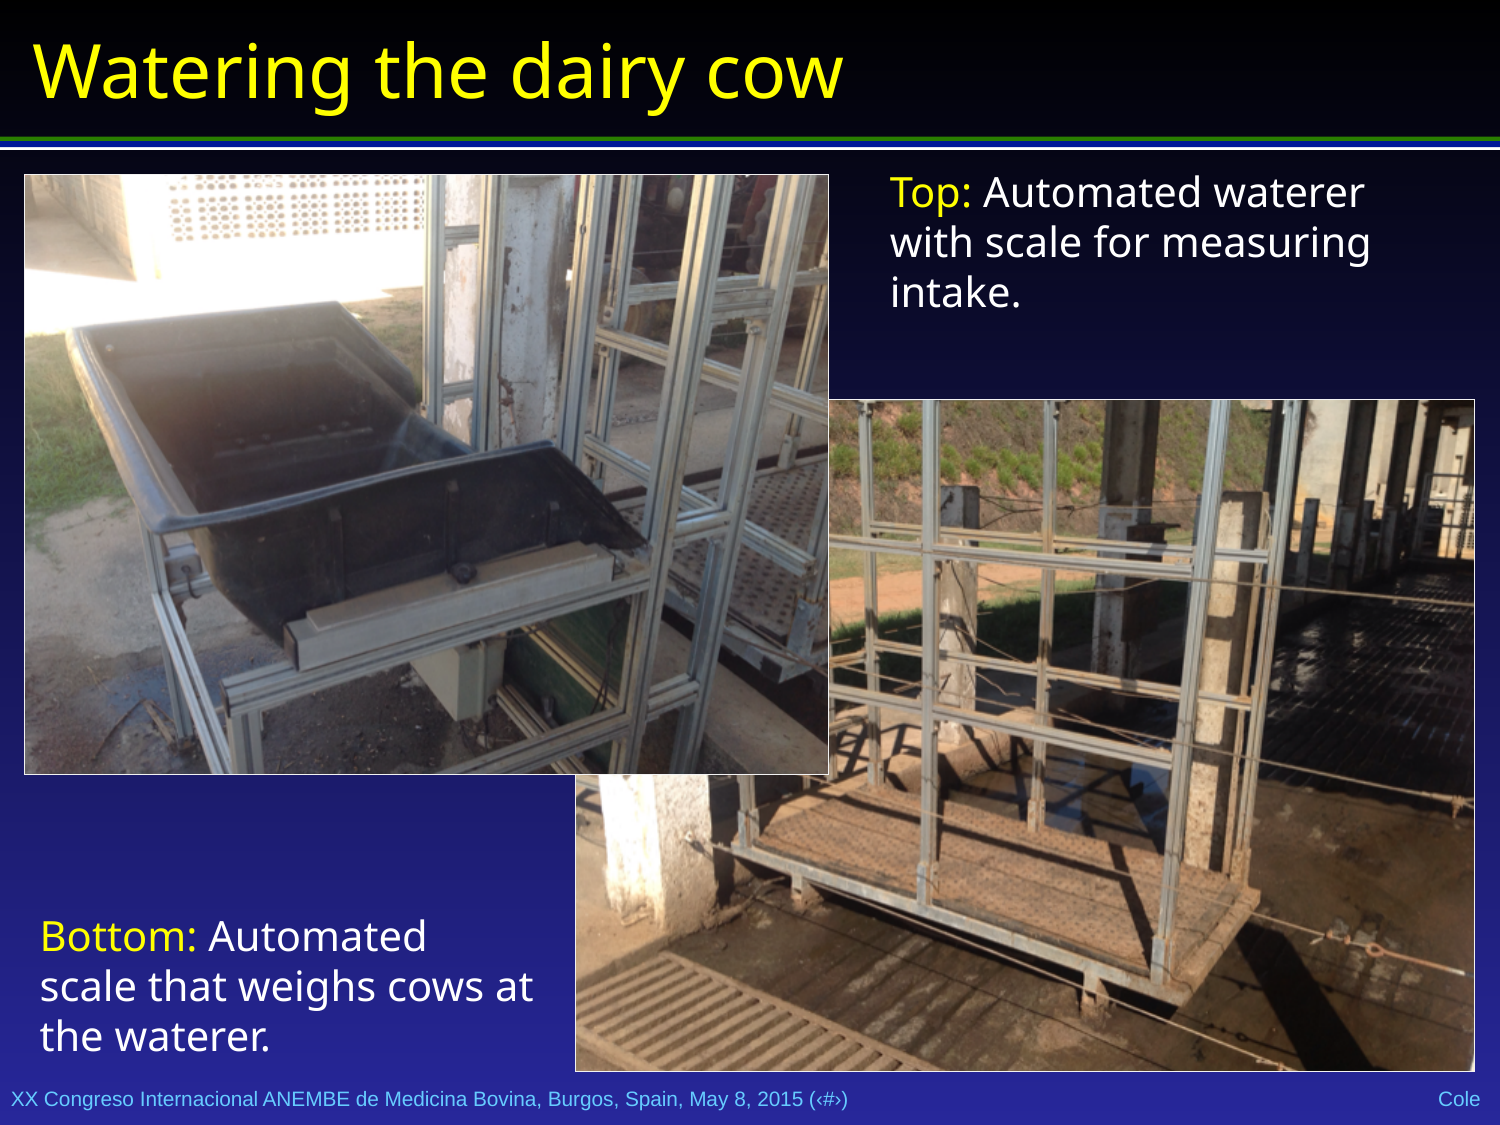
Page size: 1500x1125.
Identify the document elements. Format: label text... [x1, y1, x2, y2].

picture [24, 174, 1476, 1073]
text_box Bottom: Automated scale that weighs cows at the waterer. [24, 902, 550, 1068]
text_box Top: Automated waterer with scale for measuring intake. [874, 158, 1400, 324]
title Watering the dairy cow [24, 0, 1475, 138]
